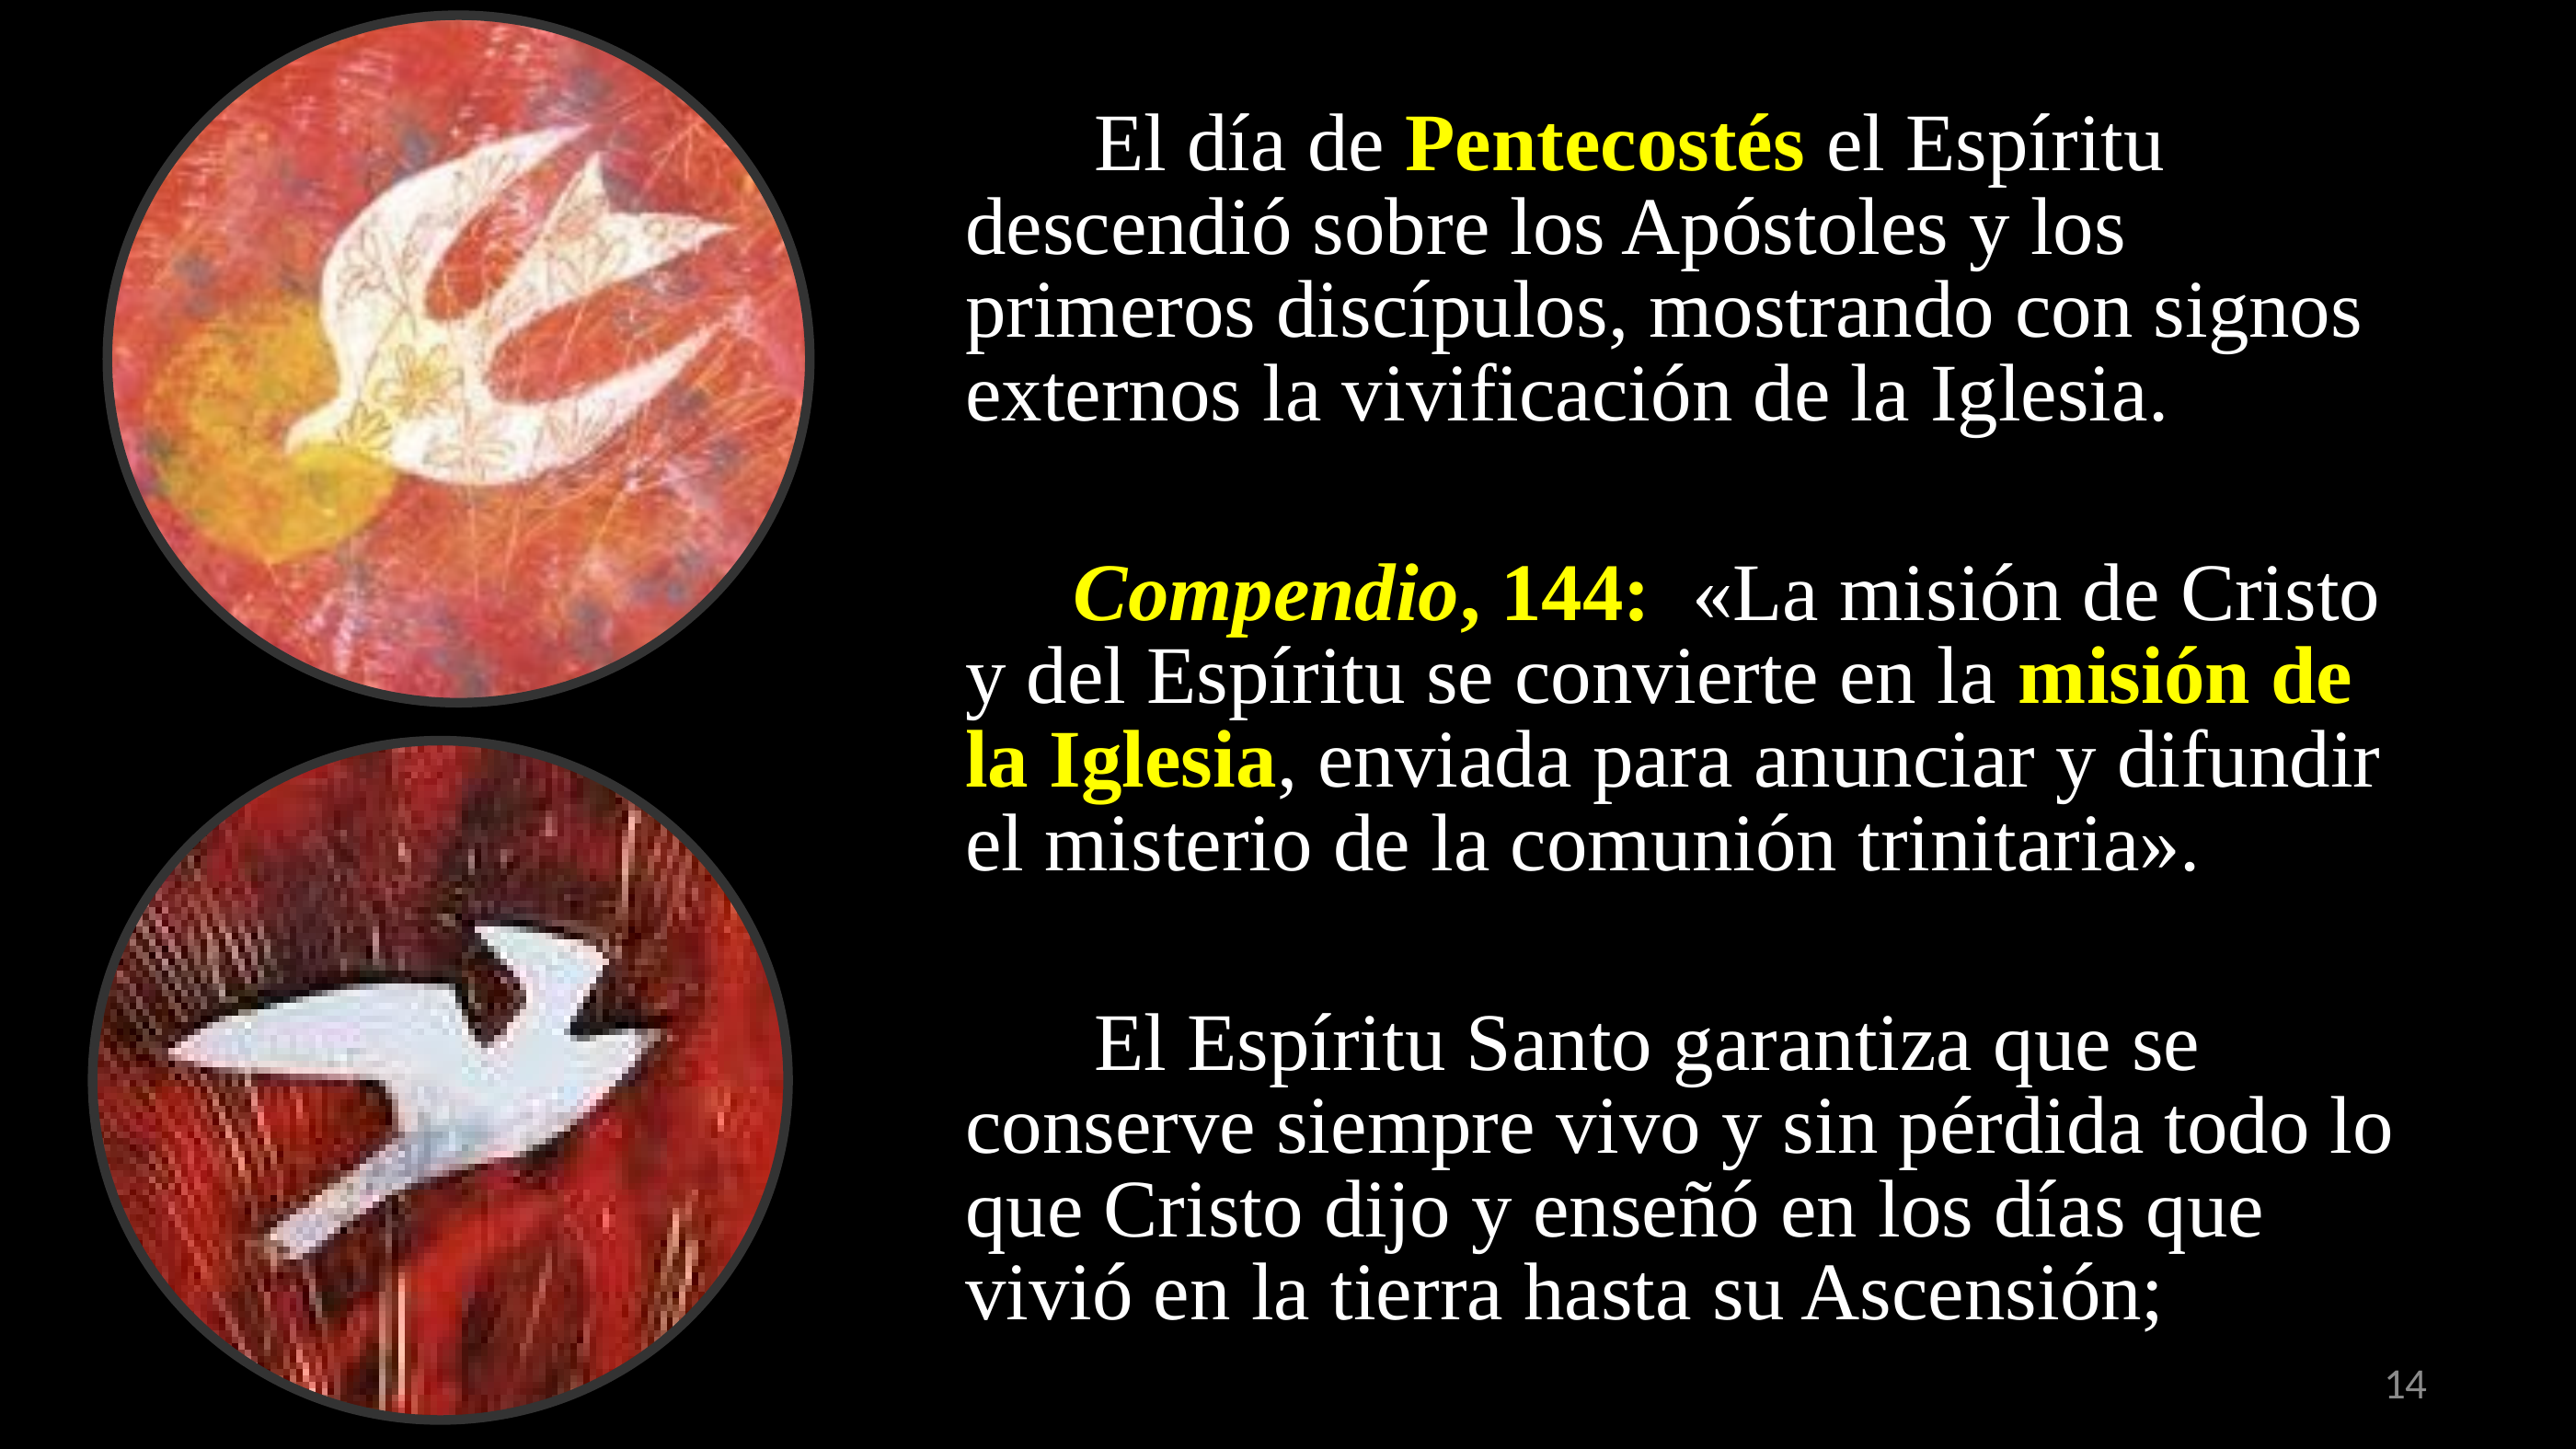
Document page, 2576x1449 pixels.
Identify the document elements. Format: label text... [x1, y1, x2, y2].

list El día de Pentecostés el Espíritu descendió sobre los Apóstoles y los primeros discípulos, mostrando con signos externos la vivificación de la Iglesia. Compendio, 144: «La misión de Cristo y del Espíritu se convierte en la misión de la Iglesia, enviada para anunciar y difundir el misterio de la comunión trinitaria». El Espíritu Santo garantiza que se conserve siempre vivo y sin pérdida todo lo que Cristo dijo y enseñó en los días que vivió en la tierra hasta su Ascensión; [849, 94, 2430, 1370]
slide_number 14 [1846, 1342, 2447, 1420]
picture [107, 15, 811, 704]
picture [92, 740, 788, 1420]
